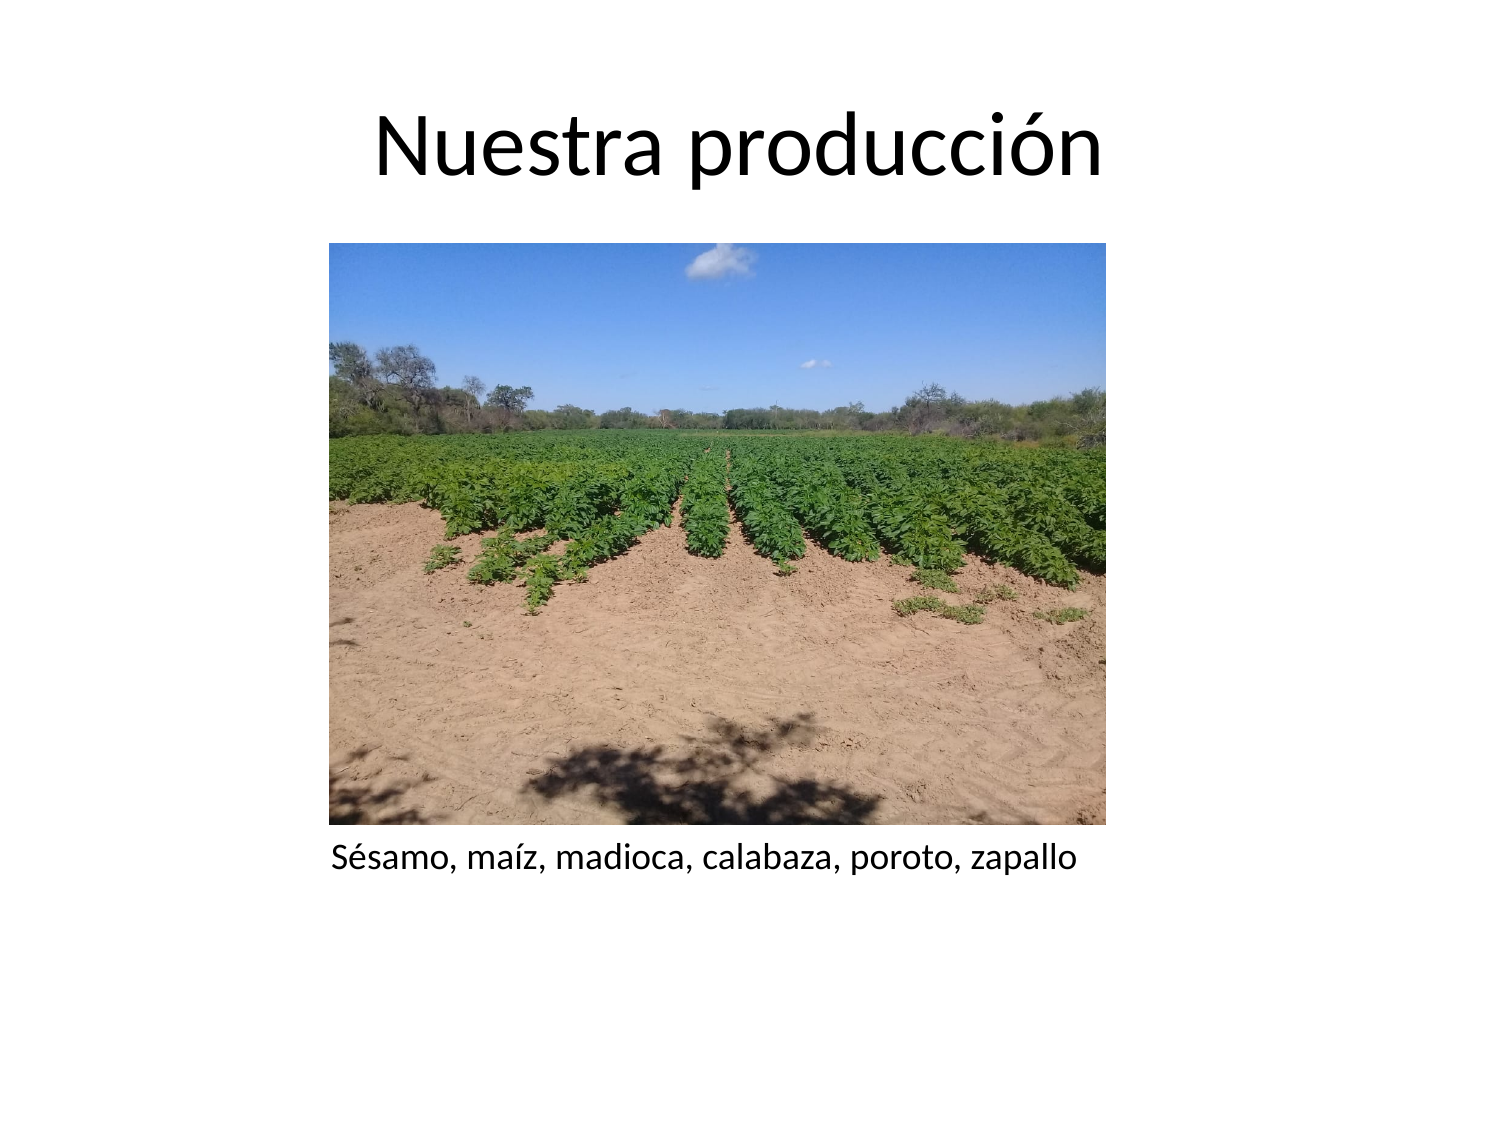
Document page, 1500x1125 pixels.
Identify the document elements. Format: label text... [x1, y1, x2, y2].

picture [329, 243, 1106, 826]
title Nuestra producción [75, 45, 1425, 233]
text_box Sésamo, maíz, madioca, calabaza, poroto, zapallo [290, 825, 1310, 885]
